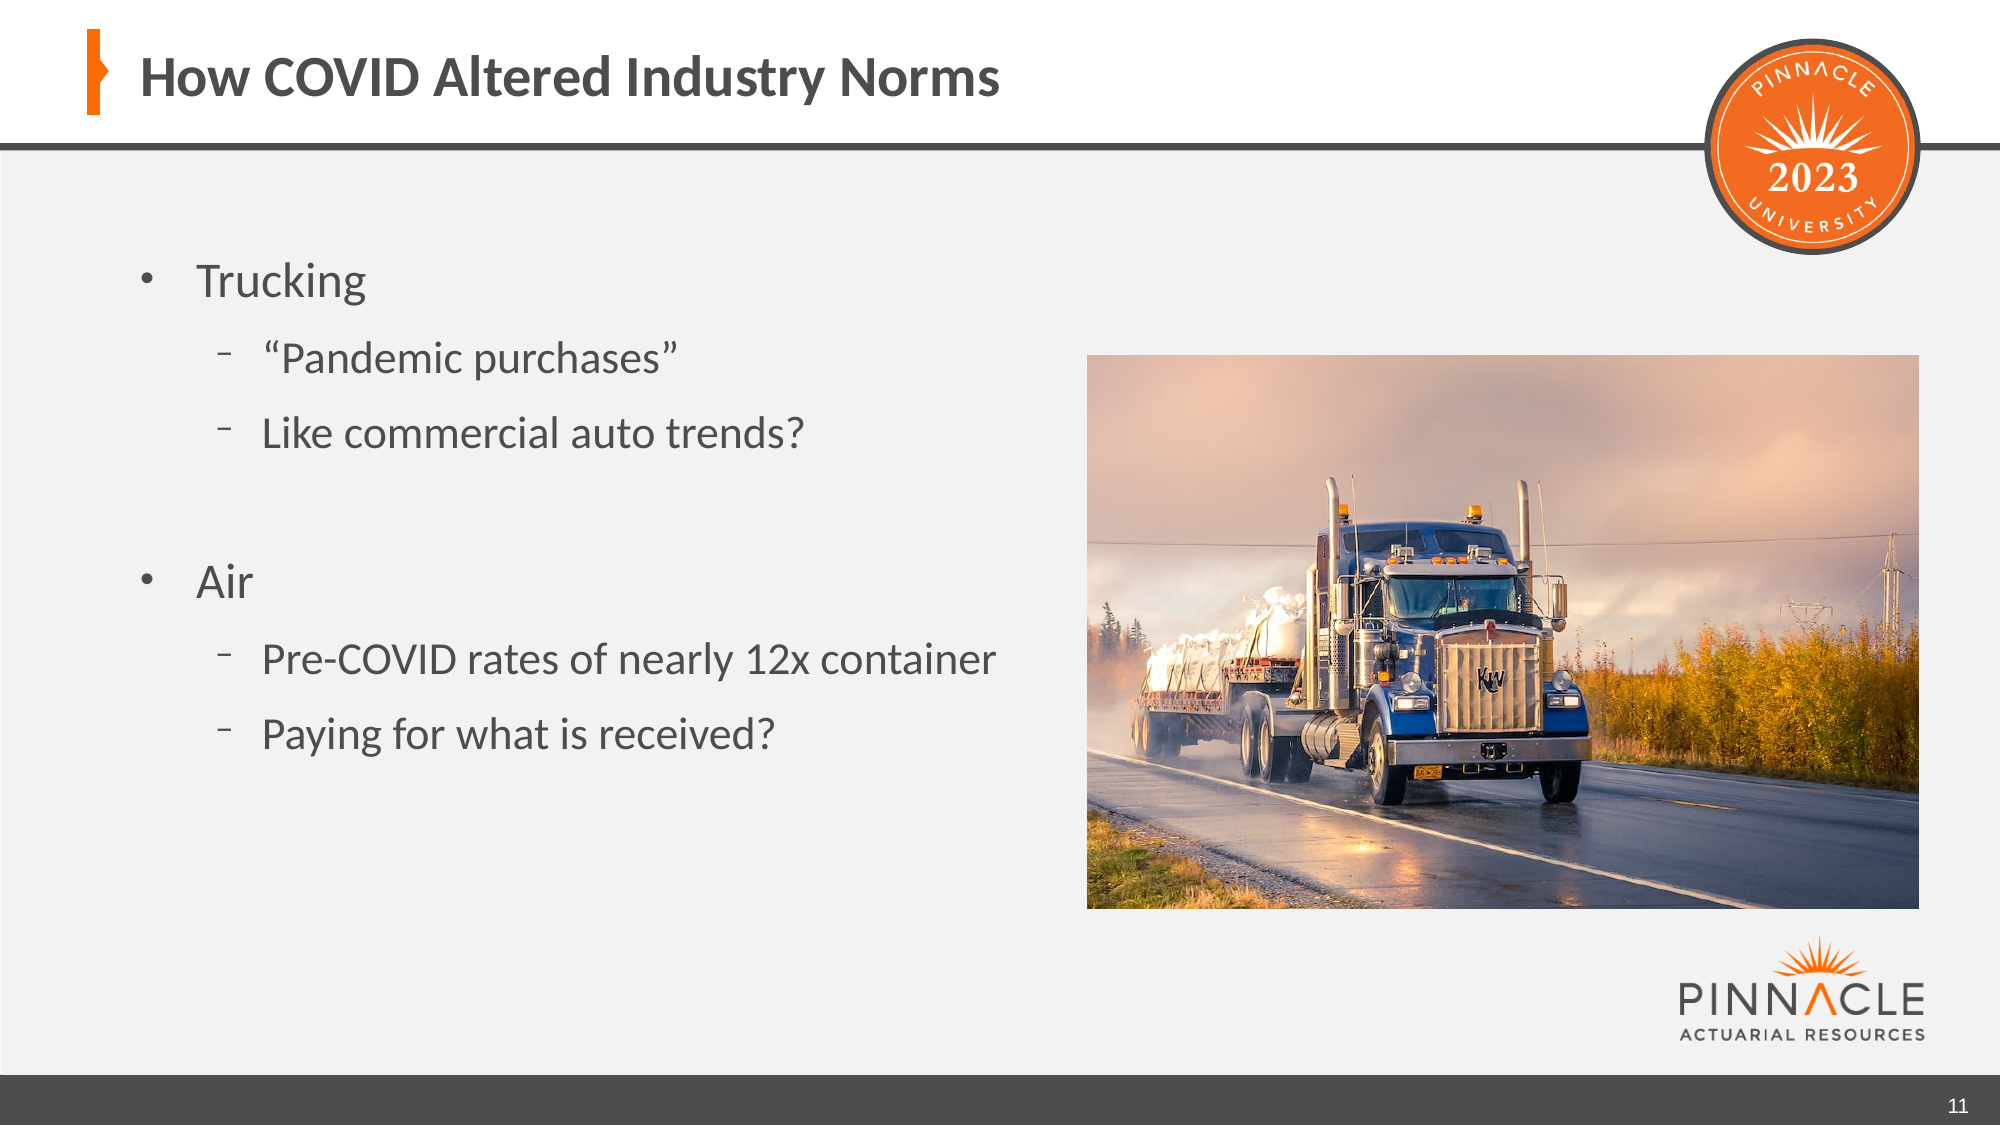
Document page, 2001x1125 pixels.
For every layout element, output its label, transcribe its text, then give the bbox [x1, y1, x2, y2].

title How COVID Altered Industry Norms [125, 30, 1656, 116]
picture [1710, 44, 1915, 249]
picture [1679, 934, 1925, 1041]
picture [1087, 355, 1919, 909]
list Trucking “Pandemic purchases” Like commercial auto trends? Air Pre-COVID rates of nearly 12x container Paying for what is received? [125, 231, 1899, 1033]
